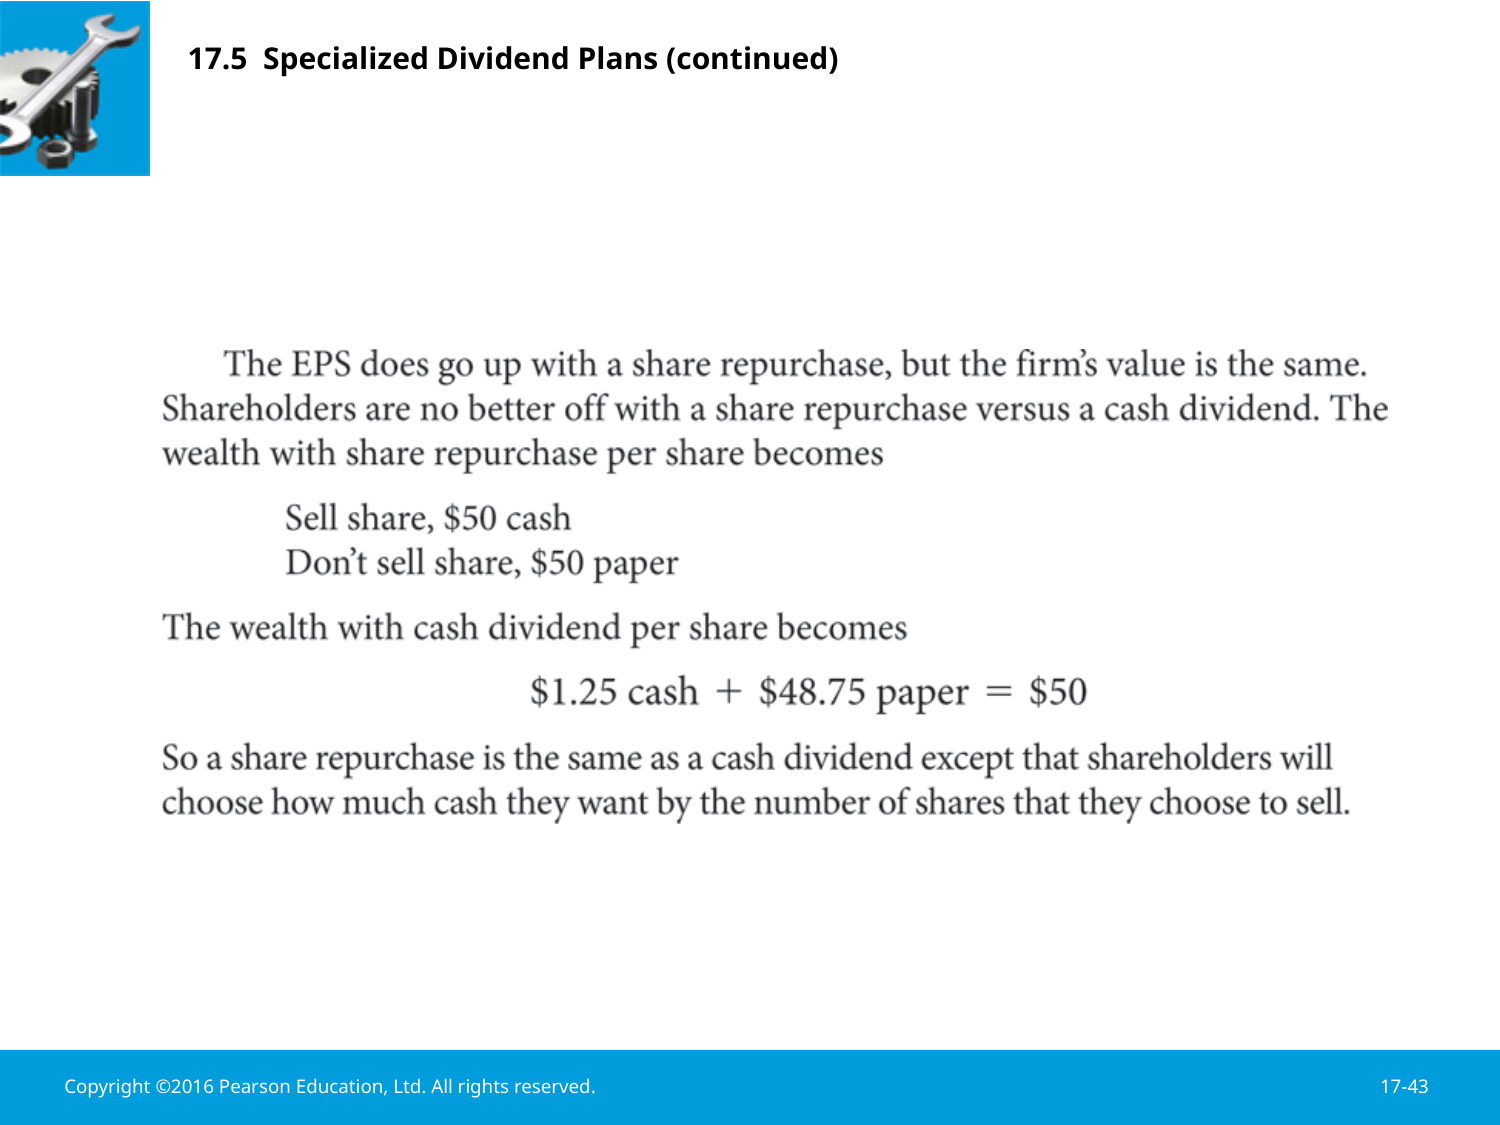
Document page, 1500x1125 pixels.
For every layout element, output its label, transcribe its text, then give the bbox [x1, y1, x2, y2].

picture [162, 349, 1388, 825]
picture [0, 14, 141, 168]
title 17.5 Specialized Dividend Plans (continued) [187, 0, 1450, 188]
